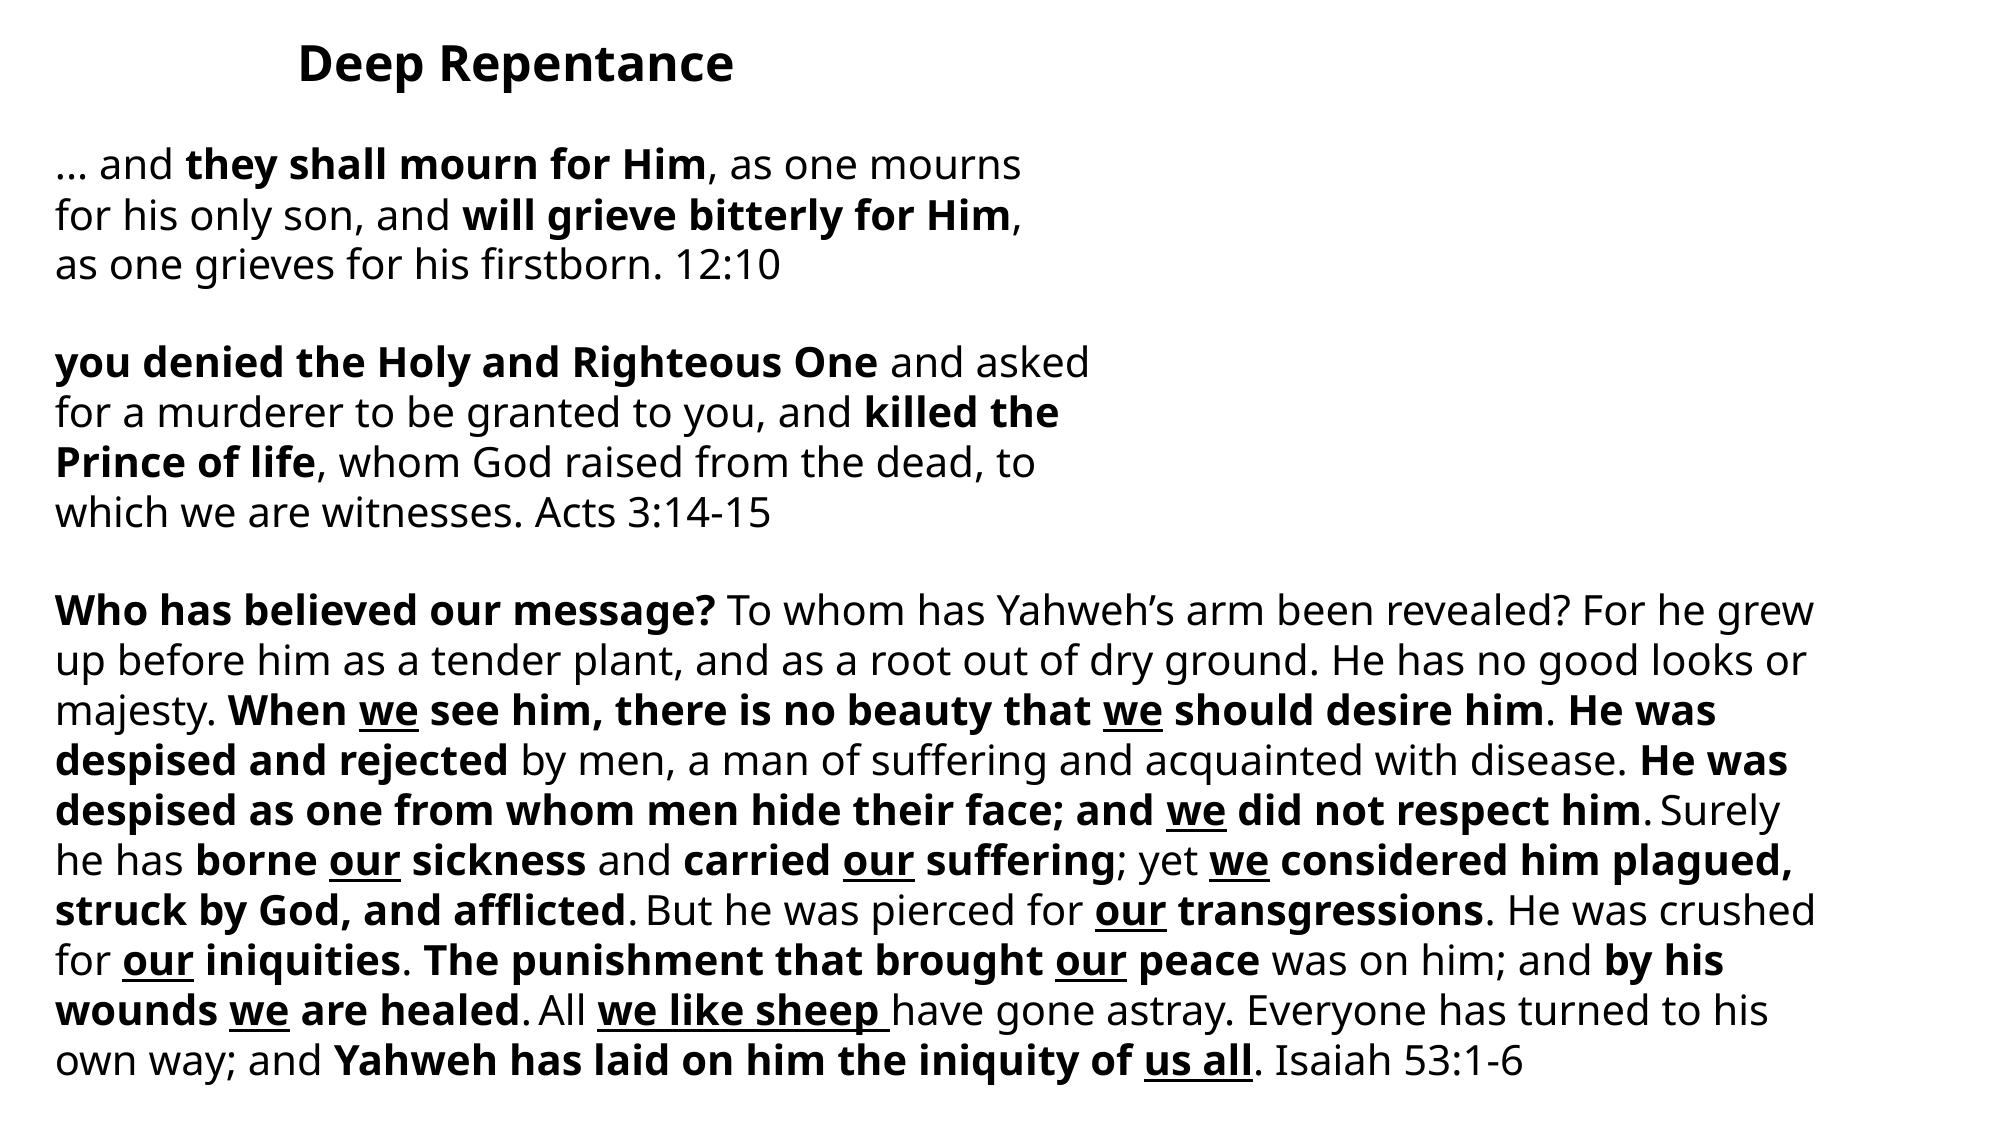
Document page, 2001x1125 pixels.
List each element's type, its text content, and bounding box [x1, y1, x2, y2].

text_box you denied the Holy and Righteous One and asked for a murderer to be granted to you, and killed the Prince of life, whom God raised from the dead, to which we are witnesses. Acts 3:14-15 [39, 328, 1157, 544]
text_box ... and they shall mourn for Him, as one mourns for his only son, and will grieve bitterly for Him, as one grieves for his firstborn. 12:10 [39, 130, 1040, 296]
text_box Deep Repentance [282, 24, 750, 99]
text_box Who has believed our message? To whom has Yahweh’s arm been revealed? For he grew up before him as a tender plant, and as a root out of dry ground. He has no good looks or majesty. When we see him, there is no beauty that we should desire him. He was despised and rejected by men, a man of suffering and acquainted with disease. He was despised as one from whom men hide their face; and we did not respect him. Surely he has borne our sickness and carried our suffering; yet we considered him plagued, struck by God, and afflicted. But he was pierced for our transgressions. He was crushed for our iniquities. The punishment that brought our peace was on him; and by his wounds we are healed. All we like sheep have gone astray. Everyone has turned to his own way; and Yahweh has laid on him the iniquity of us all. Isaiah 53:1-6 [39, 576, 1841, 1092]
